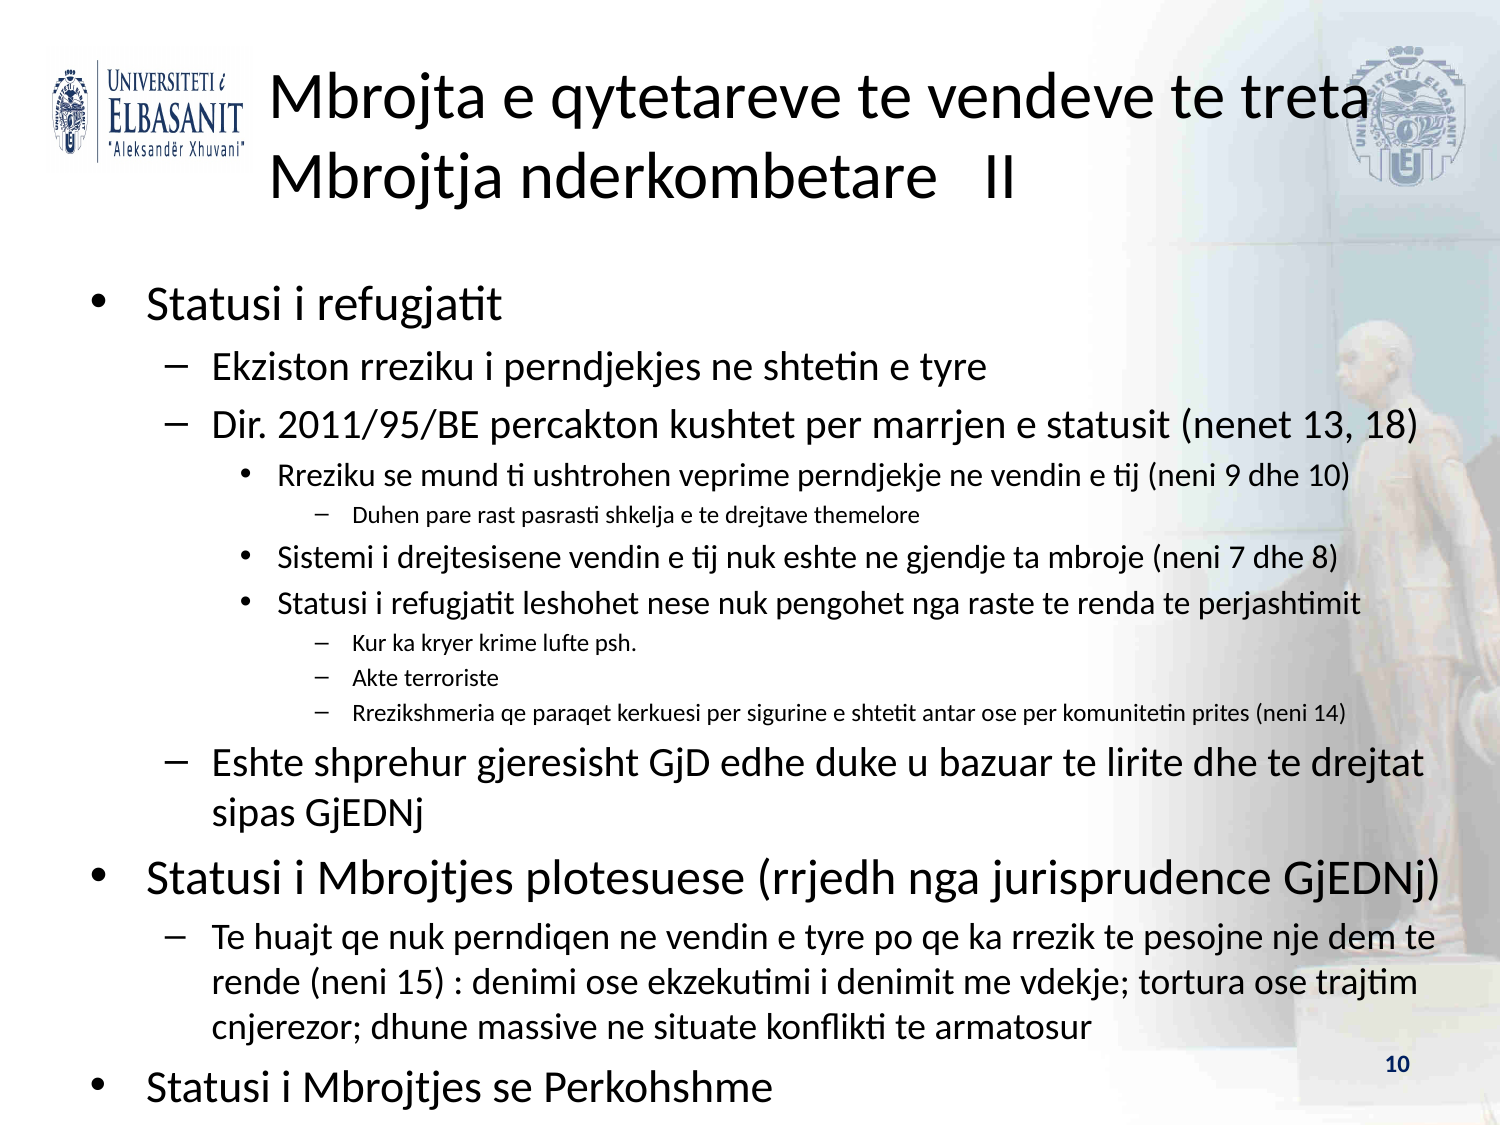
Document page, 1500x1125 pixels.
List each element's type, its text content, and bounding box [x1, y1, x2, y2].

text_box Statusi i refugjatit Ekziston rreziku i perndjekjes ne shtetin e tyre Dir. 2011/95/BE percakton kushtet per marrjen e statusit (nenet 13, 18) Rreziku se mund ti ushtrohen veprime perndjekje ne vendin e tij (neni 9 dhe 10) Duhen pare rast pasrasti shkelja e te drejtave themelore Sistemi i drejtesisene vendin e tij nuk eshte ne gjendje ta mbroje (neni 7 dhe 8) Statusi i refugjatit leshohet nese nuk pengohet nga raste te renda te perjashtimit Kur ka kryer krime lufte psh. Akte terroriste Rrezikshmeria qe paraqet kerkuesi per sigurine e shtetit antar ose per komunitetin prites (neni 14) Eshte shprehur gjeresisht GjD edhe duke u bazuar te lirite dhe te drejtat sipas GjEDNj Statusi i Mbrojtjes plotesuese (rrjedh nga jurisprudence GjEDNj) Te huajt qe nuk perndiqen ne vendin e tyre po qe ka rrezik te pesojne nje dem te rende (neni 15) : denimi ose ekzekutimi i denimit me vdekje; tortura ose trajtim cnjerezor; dhune massive ne situate konflikti te armatosur Statusi i Mbrojtjes se Perkohshme [75, 262, 969, 1050]
picture [46, 46, 255, 173]
text_box Mbrojta e qytetareve te vendeve te treta Mbrojtja nderkombetare II [253, 45, 969, 256]
picture [974, 0, 1500, 1125]
